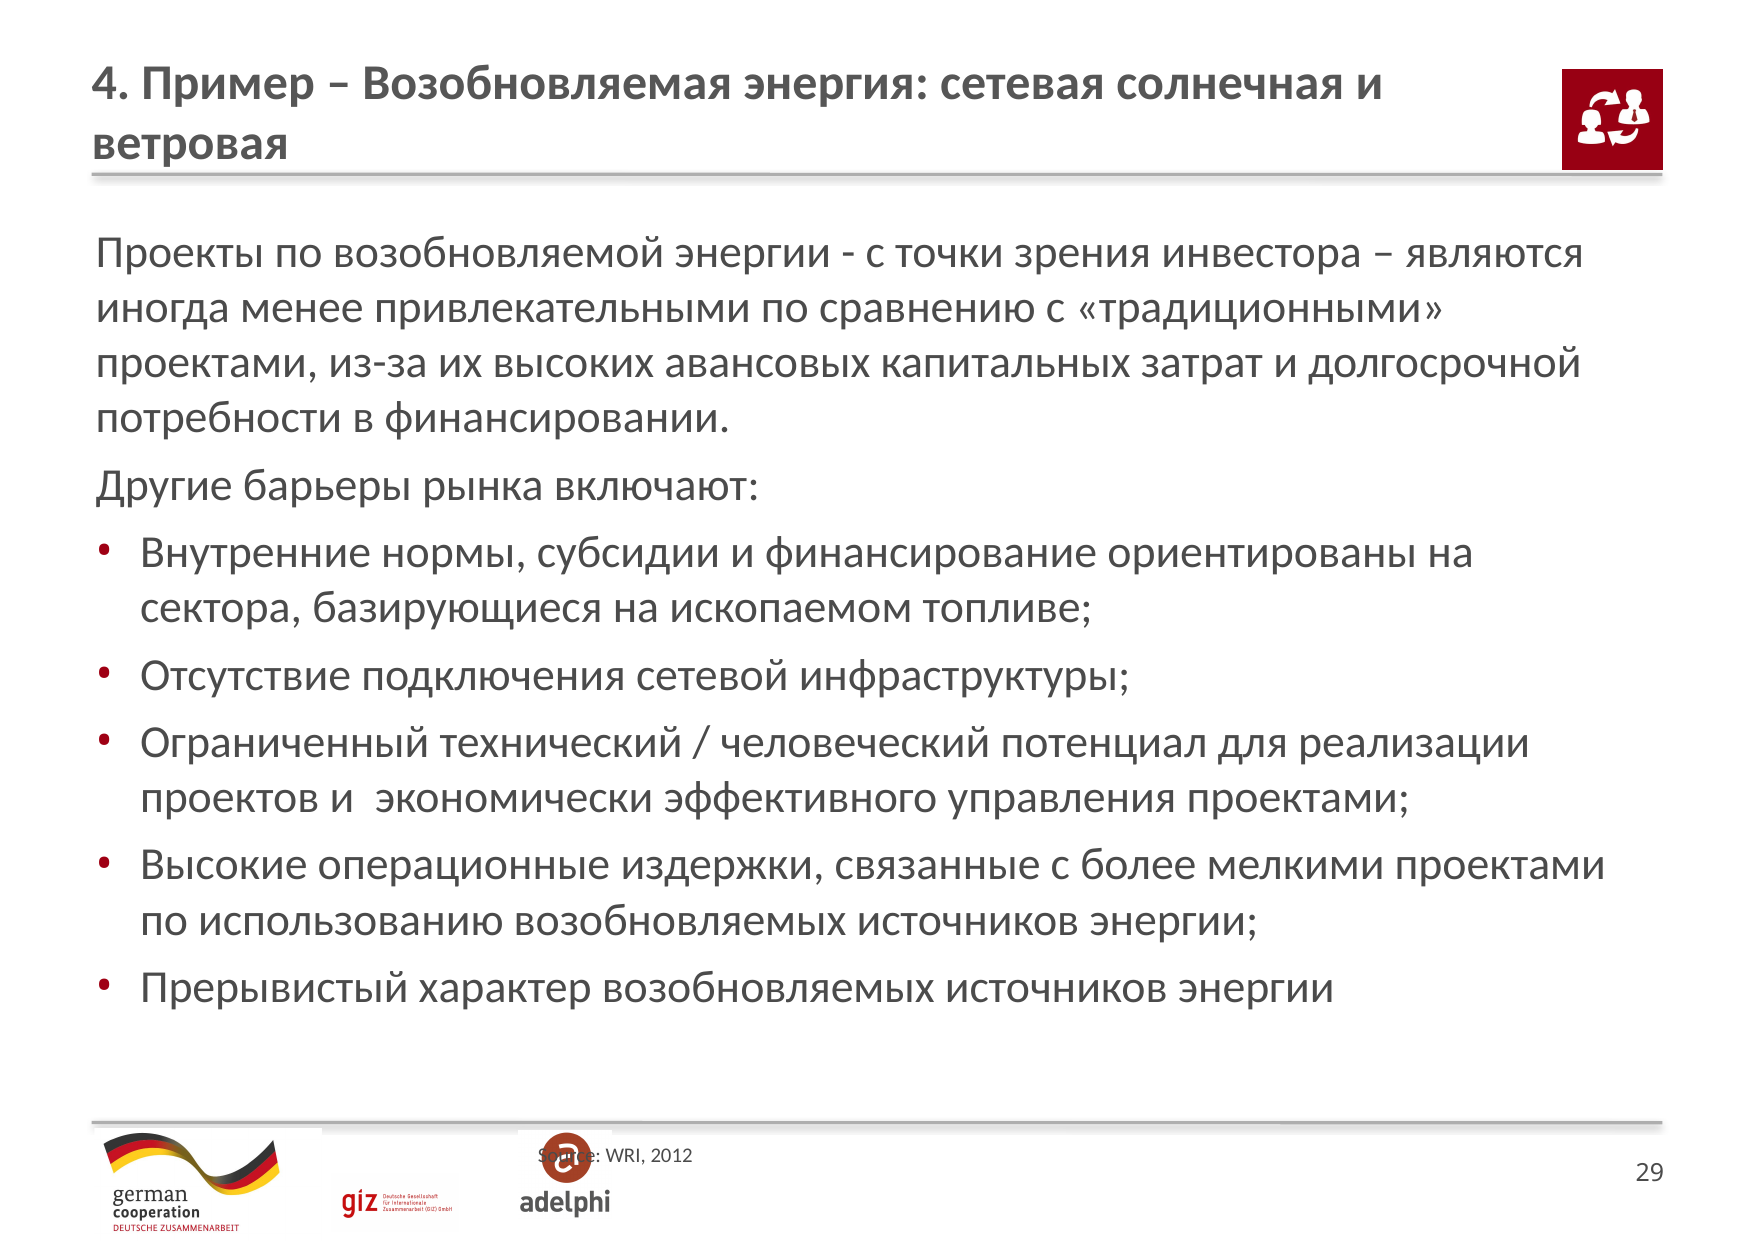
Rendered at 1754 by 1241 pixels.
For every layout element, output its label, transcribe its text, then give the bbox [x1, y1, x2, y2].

text_box Source: WRI, 2012 [523, 1134, 708, 1174]
title 4. Пример – Возобновляемая энергия: сетевая солнечная и ветровая [91, 49, 1557, 132]
picture [331, 1173, 459, 1232]
picture [518, 1130, 612, 1219]
picture [94, 1128, 322, 1241]
picture [1562, 69, 1663, 170]
list Проекты по возобновляемой энергии - с точки зрения инвестора – являются иногда менее привлекательными по сравнению с «традиционными» проектами, из-за их высоких авансовых капитальных затрат и долгосрочной потребности в финансировании. Другие барьеры рынка включают: Внутренние нормы, субсидии и финансирование ориентированы на сектора, базирующиеся на ископаемом топливе; Отсутствие подключения сетевой инфраструктуры; Ограниченный технический / человеческий потенциал для реализации проектов и экономически эффективного управления проектами; Высокие операционные издержки, связанные с более мелкими проектами по использованию возобновляемых источников энергии; Прерывистый характер возобновляемых источников энергии [95, 221, 1631, 1107]
